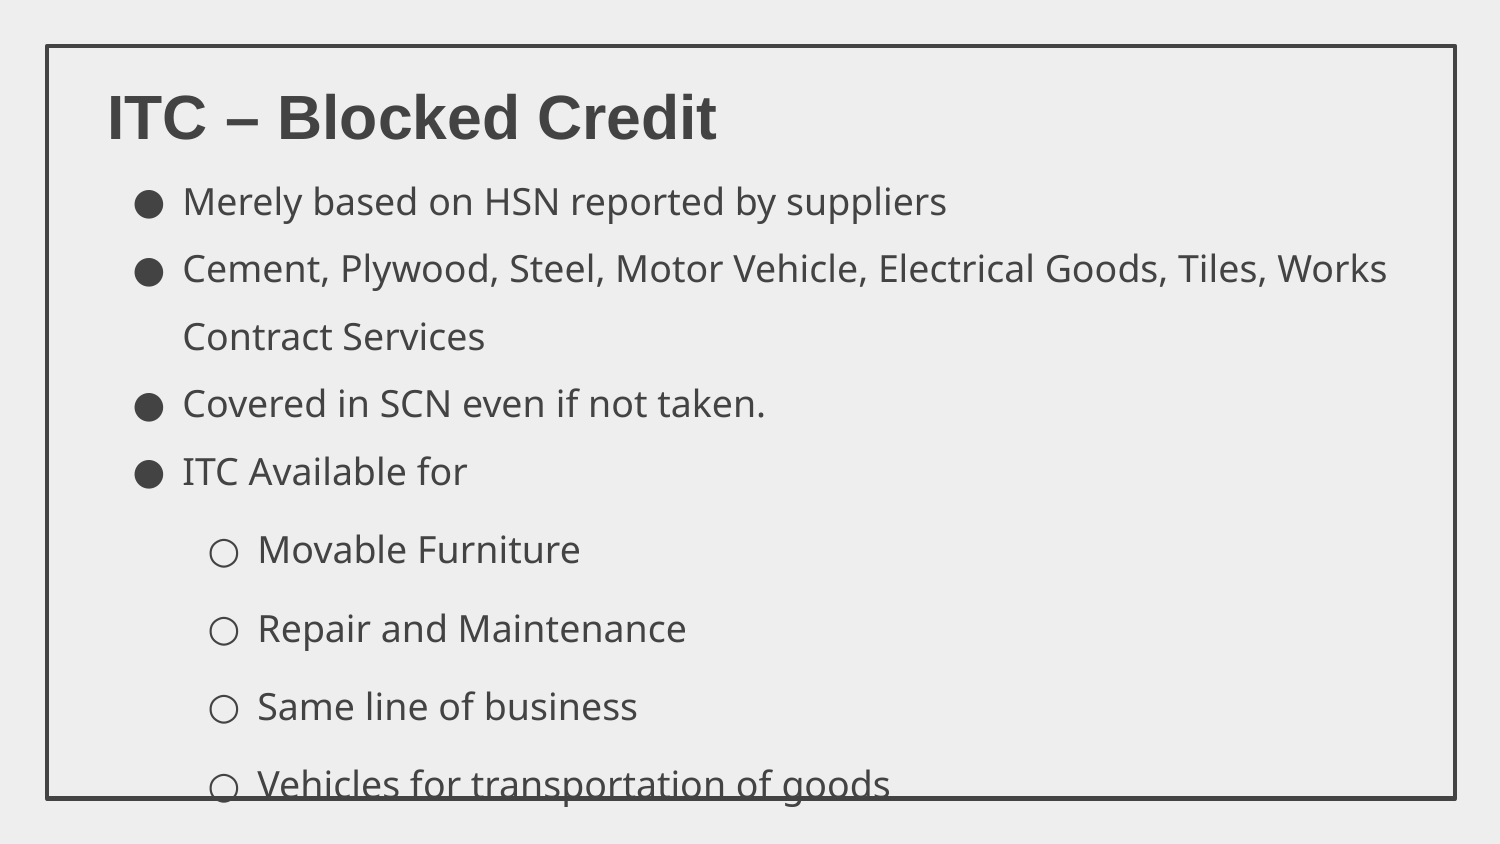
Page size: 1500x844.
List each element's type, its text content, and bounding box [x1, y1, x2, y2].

title ITC – Blocked Credit [92, 62, 1279, 185]
list Merely based on HSN reported by suppliers Cement, Plywood, Steel, Motor Vehicle, Electrical Goods, Tiles, Works Contract Services Covered in SCN even if not taken. ITC Available for Movable Furniture Repair and Maintenance Same line of business Vehicles for transportation of goods [92, 140, 1433, 637]
